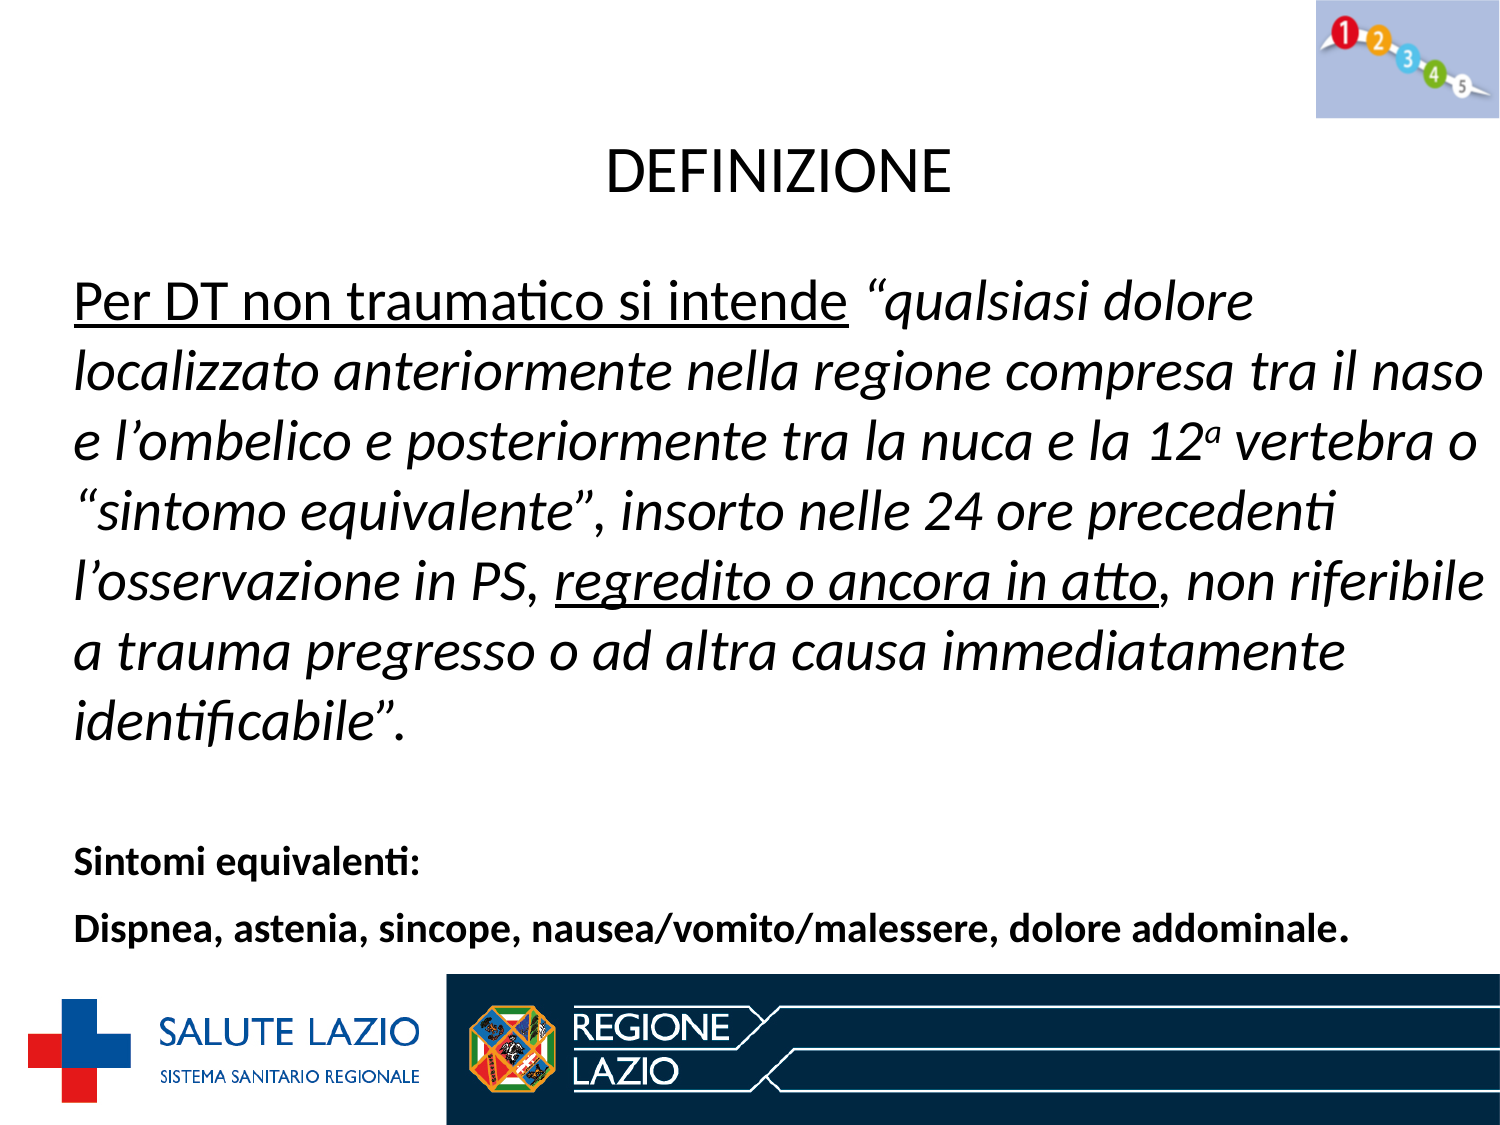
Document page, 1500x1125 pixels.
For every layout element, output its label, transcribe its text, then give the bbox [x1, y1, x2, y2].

picture [1316, 0, 1500, 119]
picture [0, 974, 1500, 1125]
text_box DEFINIZIONE Per DT non traumatico si intende “qualsiasi dolore localizzato anteriormente nella regione compresa tra il naso e l’ombelico e posteriormente tra la nuca e la 12a vertebra o “sintomo equivalente”, insorto nelle 24 ore precedenti l’osservazione in PS, regredito o ancora in atto, non riferibile a trauma pregresso o ad altra causa immediatamente identificabile”. Sintomi equivalenti: Dispnea, astenia, sincope, nausea/vomito/malessere, dolore addominale. [58, 118, 1500, 962]
